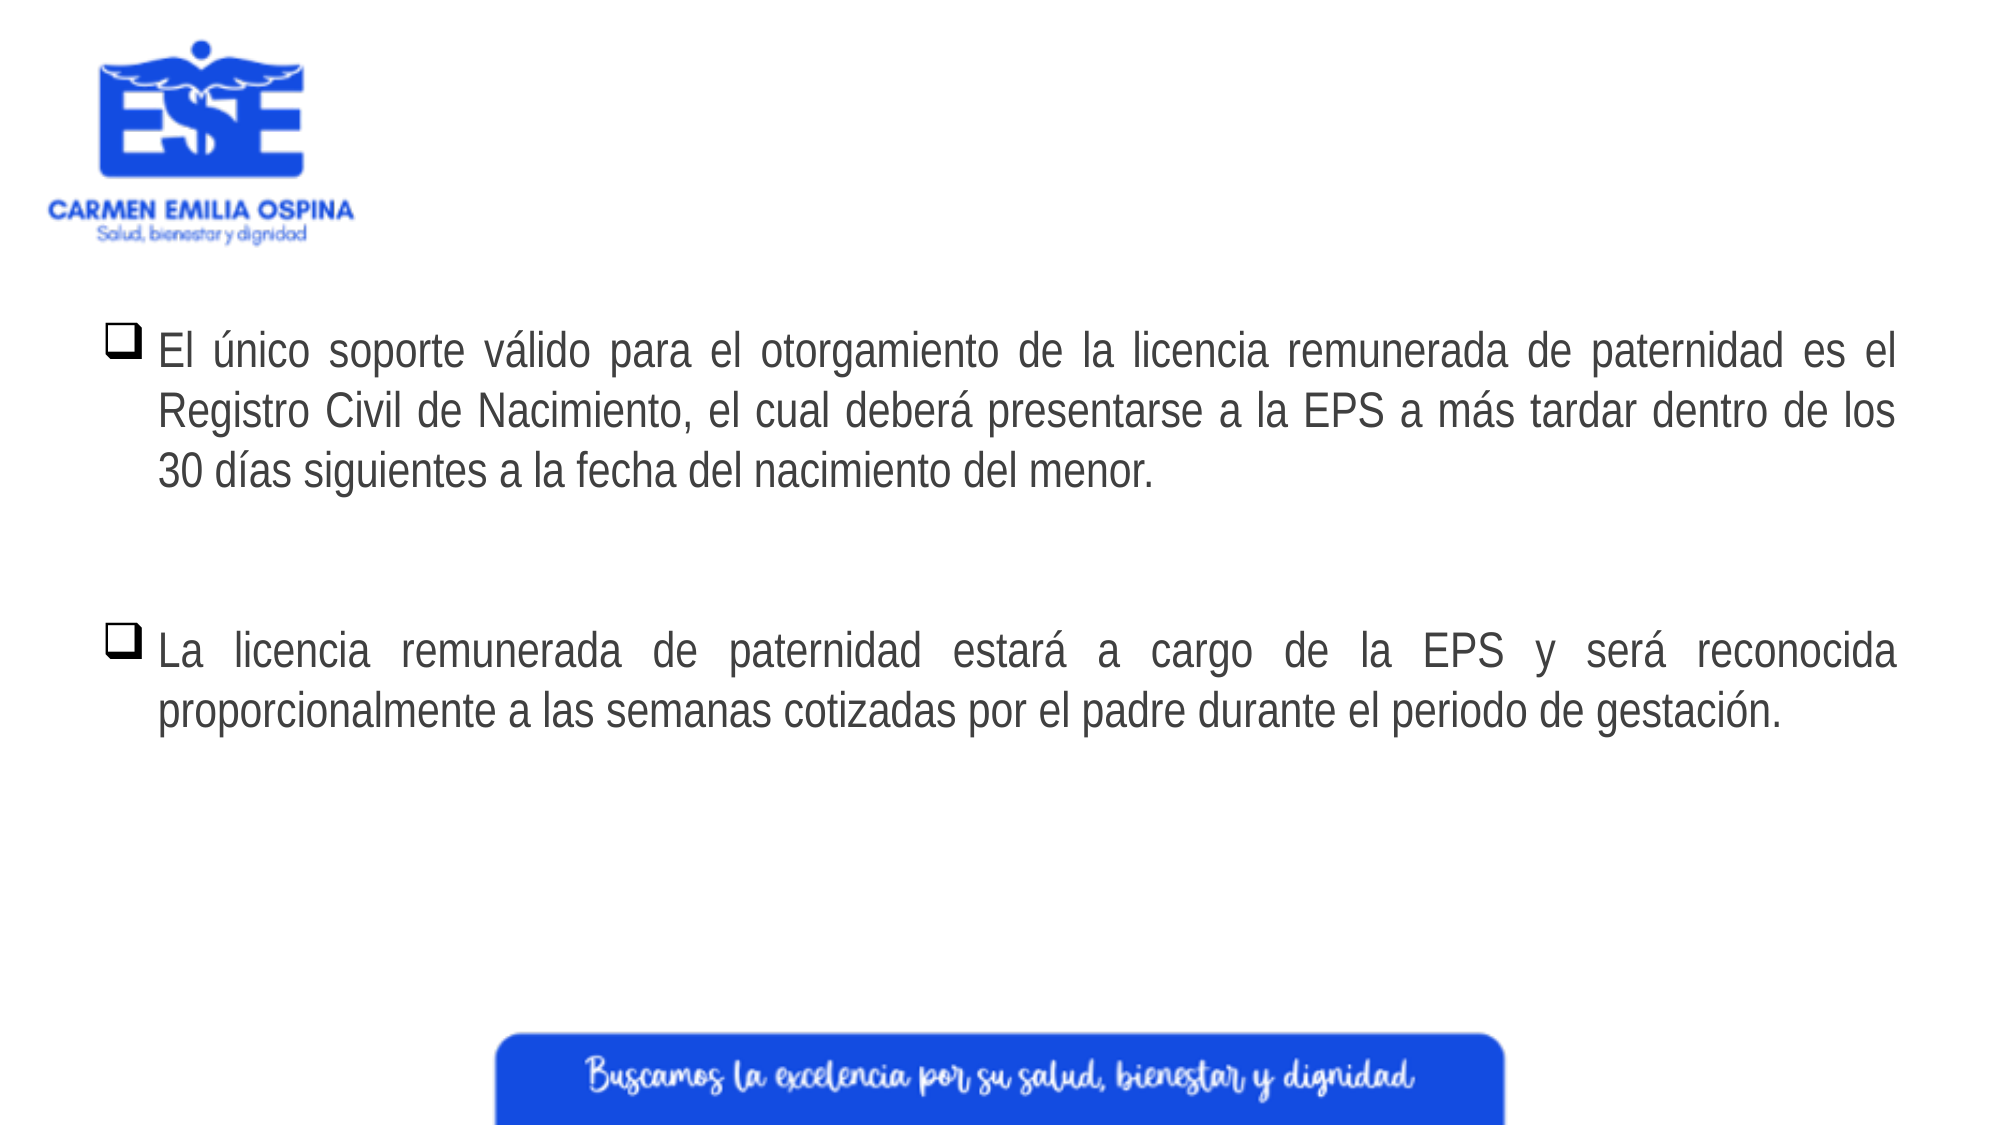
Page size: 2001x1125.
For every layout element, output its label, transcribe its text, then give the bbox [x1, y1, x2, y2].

picture [0, 0, 2001, 1125]
text_box El único soporte válido para el otorgamiento de la licencia remunerada de paternidad es el Registro Civil de Nacimiento, el cual deberá presentarse a la EPS a más tardar dentro de los 30 días siguientes a la fecha del nacimiento del menor. La licencia remunerada de paternidad estará a cargo de la EPS y será reconocida proporcionalmente a las semanas cotizadas por el padre durante el periodo de gestación. [86, 309, 1914, 745]
